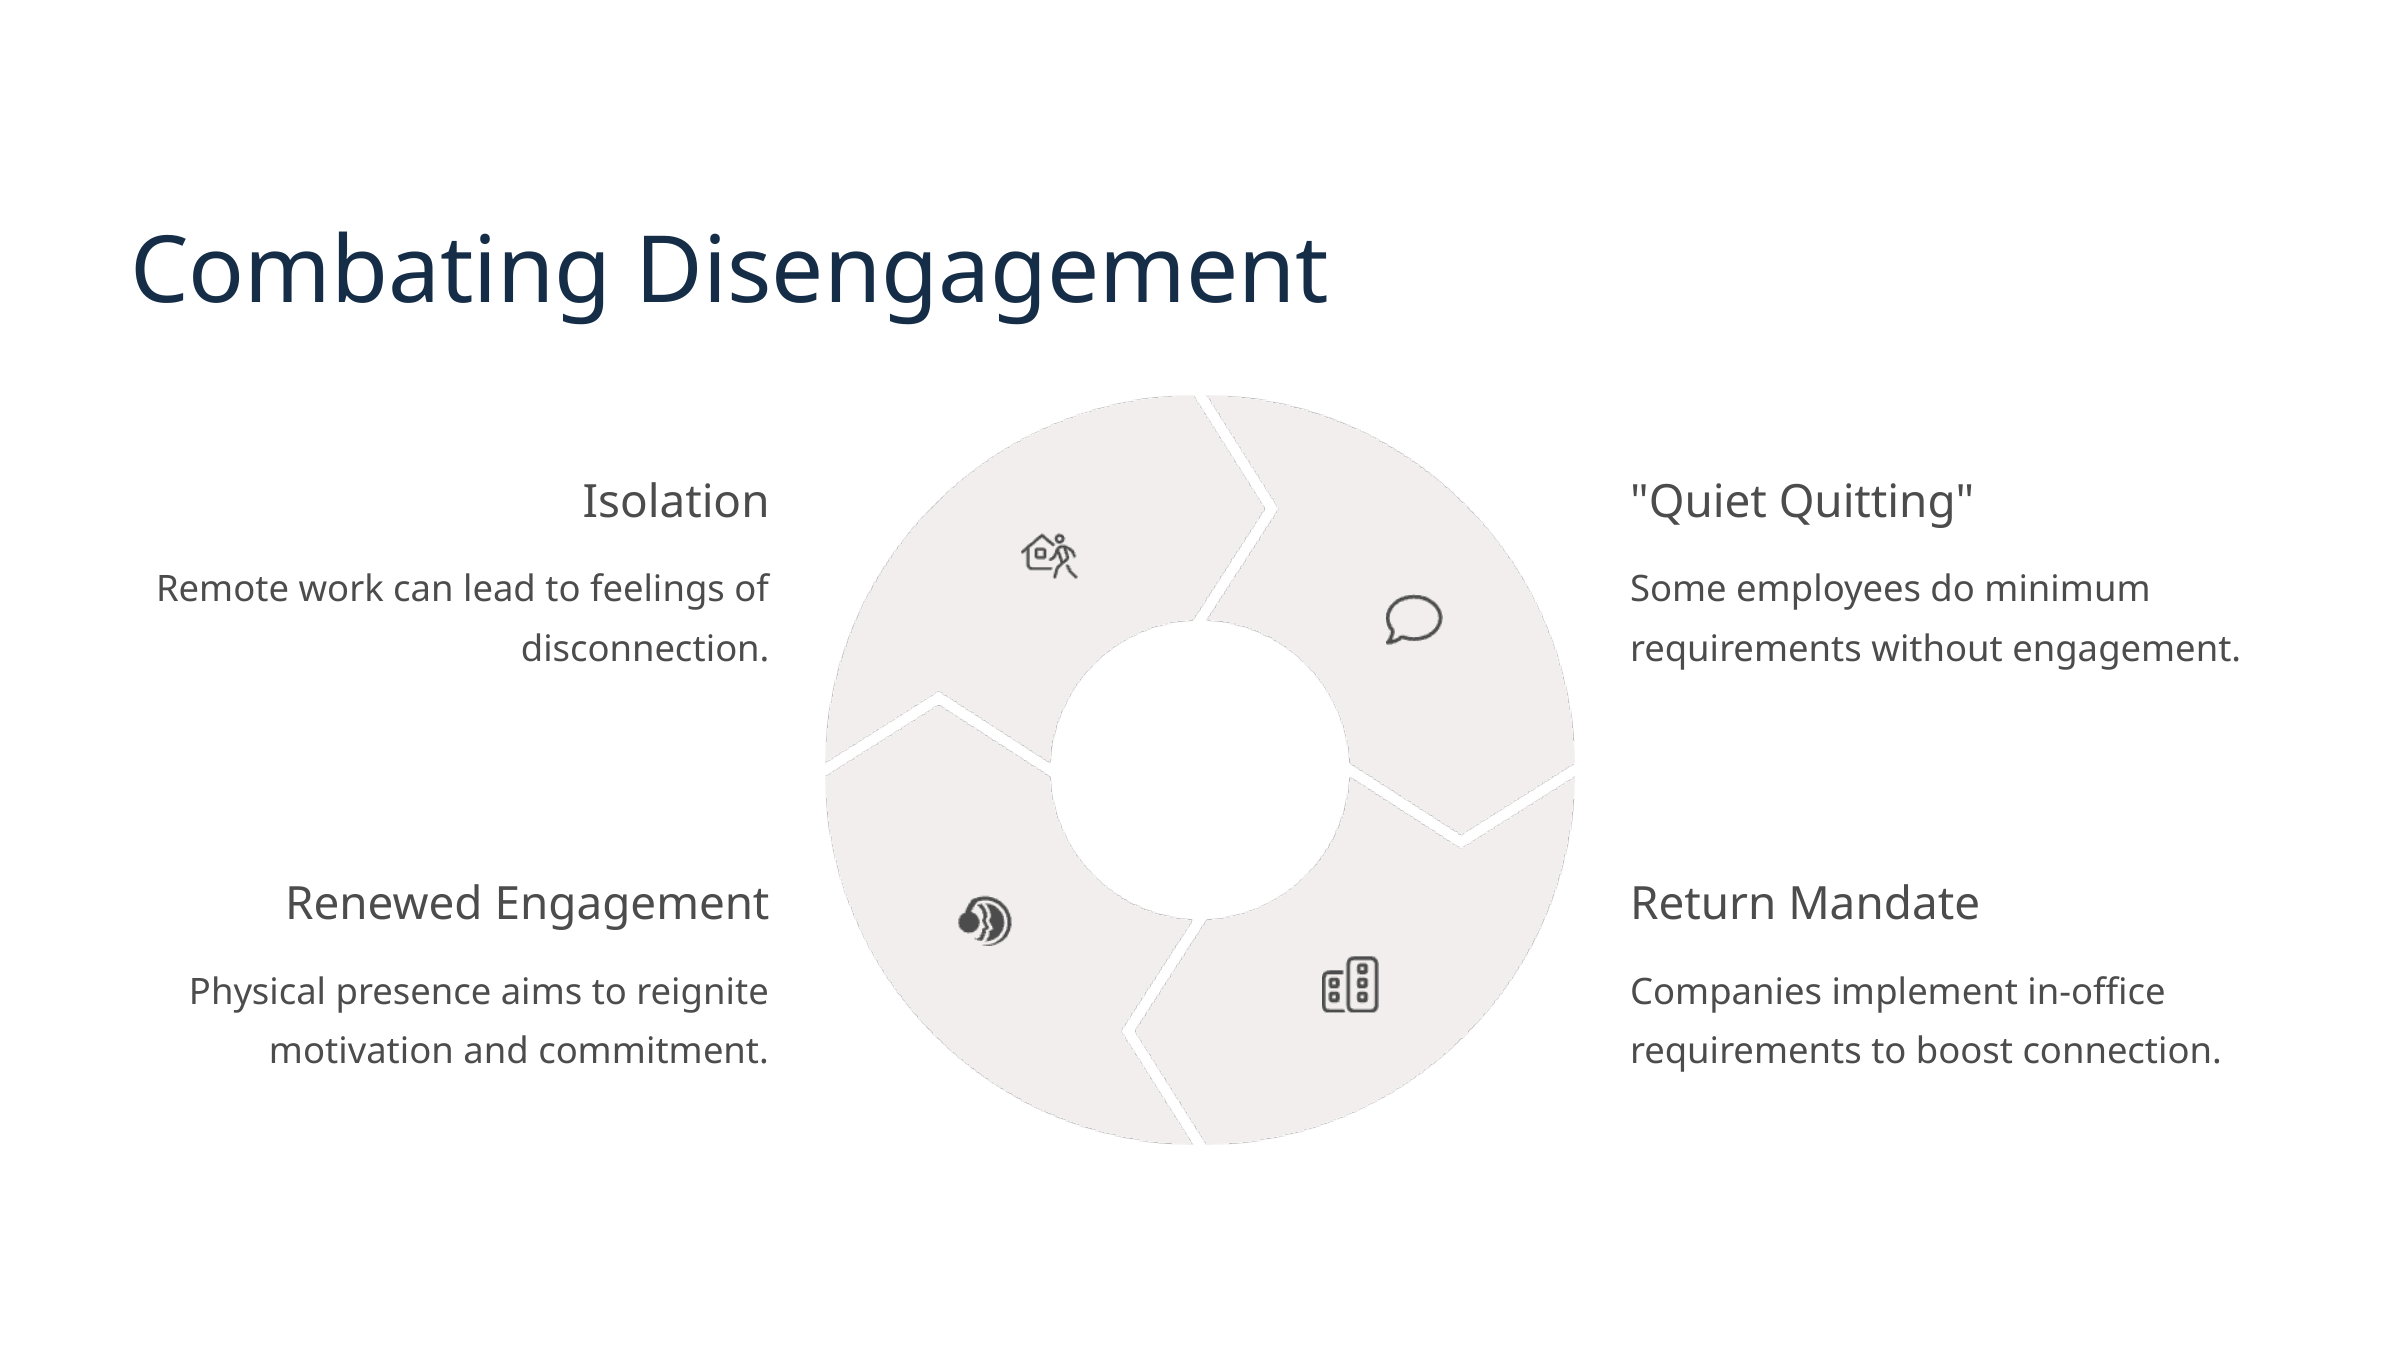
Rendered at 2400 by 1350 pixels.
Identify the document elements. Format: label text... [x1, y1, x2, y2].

text_box Isolation [304, 469, 770, 528]
text_box Remote work can lead to feelings of disconnection. [130, 549, 770, 669]
text_box Companies implement in-office requirements to boost connection. [1630, 952, 2270, 1072]
picture [825, 395, 1575, 1145]
text_box Renewed Engagement [304, 871, 770, 930]
text_box Combating Disengagement [130, 205, 1182, 322]
text_box "Quiet Quitting" [1630, 469, 2096, 528]
text_box Return Mandate [1630, 871, 2096, 930]
text_box Some employees do minimum requirements without engagement. [1630, 549, 2270, 669]
text_box Physical presence aims to reignite motivation and commitment. [130, 952, 770, 1072]
